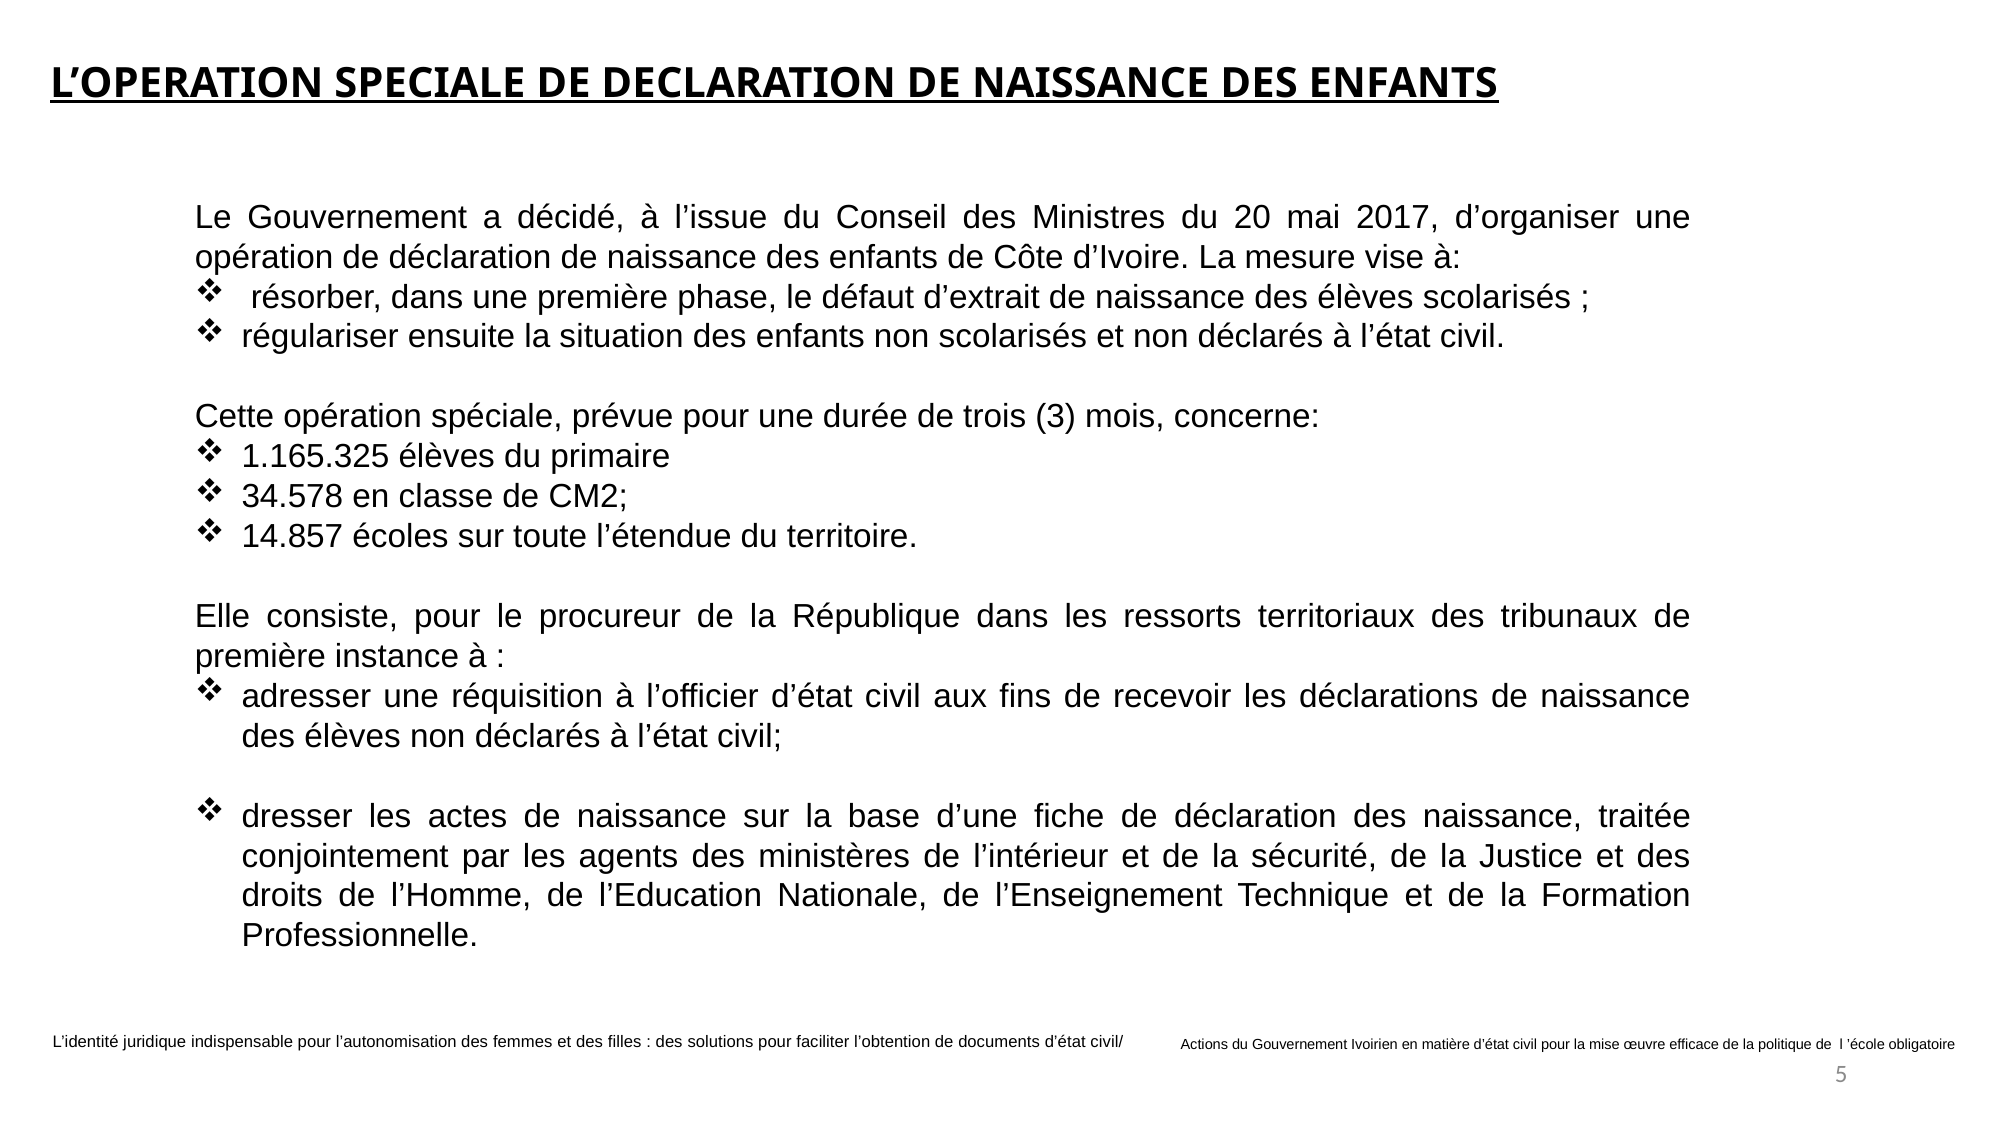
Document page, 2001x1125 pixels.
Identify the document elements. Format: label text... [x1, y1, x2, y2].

text_box Actions du Gouvernement Ivoirien en matière d’état civil pour la mise œuvre efficace de la politique de l ’école obligatoire [1165, 1027, 2000, 1060]
text_box Le Gouvernement a décidé, à l’issue du Conseil des Ministres du 20 mai 2017, d’organiser une opération de déclaration de naissance des enfants de Côte d’Ivoire. La mesure vise à: résorber, dans une première phase, le défaut d’extrait de naissance des élèves scolarisés ; régulariser ensuite la situation des enfants non scolarisés et non déclarés à l’état civil. Cette opération spéciale, prévue pour une durée de trois (3) mois, concerne: 1.165.325 élèves du primaire 34.578 en classe de CM2; 14.857 écoles sur toute l’étendue du territoire. Elle consiste, pour le procureur de la République dans les ressorts territoriaux des tribunaux de première instance à : adresser une réquisition à l’officier d’état civil aux fins de recevoir les déclarations de naissance des élèves non déclarés à l’état civil; dresser les actes de naissance sur la base d’une fiche de déclaration des naissance, traitée conjointement par les agents des ministères de l’intérieur et de la sécurité, de la Justice et des droits de l’Homme, de l’Education Nationale, de l’Enseignement Technique et de la Formation Professionnelle. [180, 187, 1708, 961]
slide_number 5 [1412, 1060, 1863, 1103]
text_box L’OPERATION SPECIALE DE DECLARATION DE NAISSANCE DES ENFANTS [35, 47, 1826, 113]
footer L’identité juridique indispensable pour l’autonomisation des femmes et des filles : des solutions pour faciliter l’obtention de documents d’état civil/ [37, 1027, 1165, 1055]
